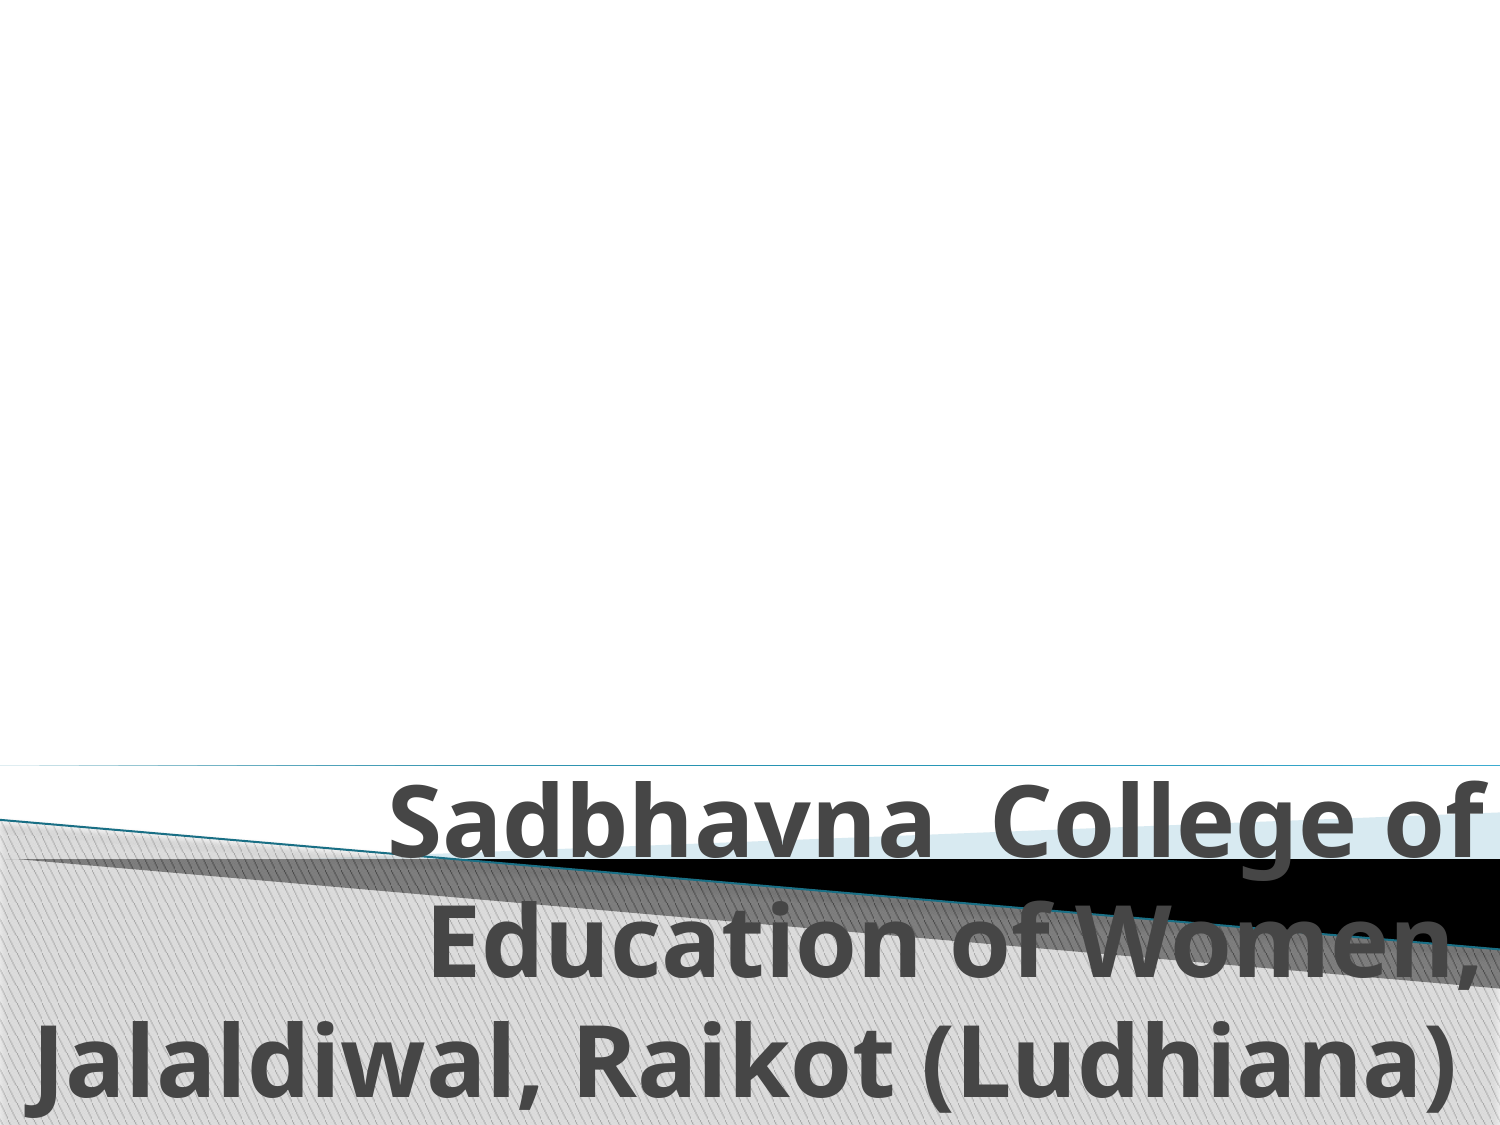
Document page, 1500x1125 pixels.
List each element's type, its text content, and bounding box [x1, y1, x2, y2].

title Sadbhavna College of Education of Women, Jalaldiwal, Raikot (Ludhiana) [0, 0, 1500, 1125]
